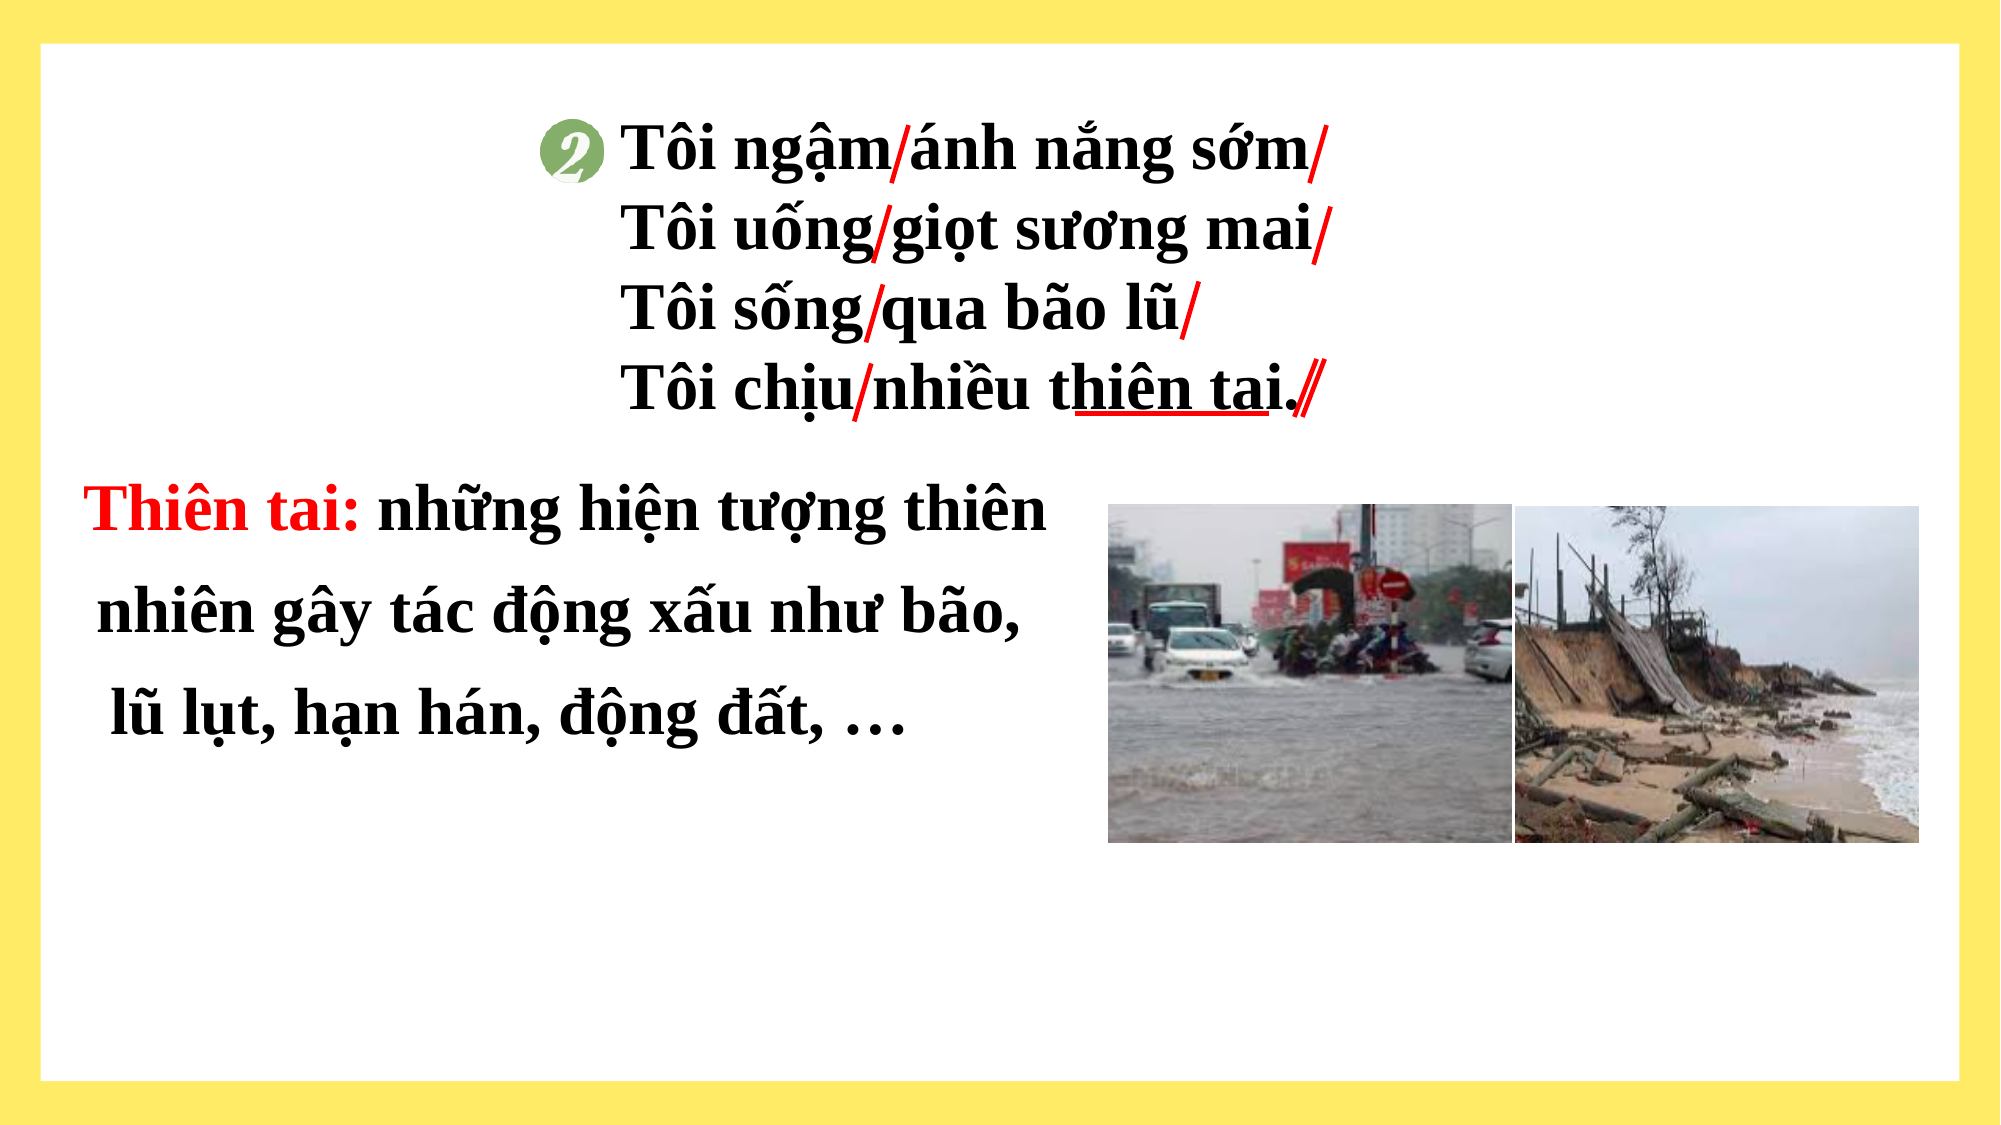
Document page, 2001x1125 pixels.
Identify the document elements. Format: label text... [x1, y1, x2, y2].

picture [1514, 506, 1919, 843]
text_box Tôi ngậm ánh nắng sớm Tôi uống giọt sương mai Tôi sống qua bão lũ Tôi chịu nhiều thiên tai. [606, 95, 1354, 430]
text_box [1294, 358, 1325, 417]
picture [540, 119, 604, 183]
text_box nhiên gây tác động xấu như bão, [81, 558, 1045, 654]
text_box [891, 125, 909, 184]
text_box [1309, 125, 1327, 184]
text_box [865, 284, 883, 343]
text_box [1181, 281, 1199, 340]
picture [1108, 504, 1512, 843]
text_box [873, 205, 891, 264]
text_box Thiên tai: [68, 456, 362, 552]
text_box những hiện tượng thiên [362, 456, 1110, 552]
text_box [854, 363, 872, 422]
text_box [1313, 206, 1331, 265]
text_box lũ lụt, hạn hán, động đất, … [95, 660, 985, 756]
